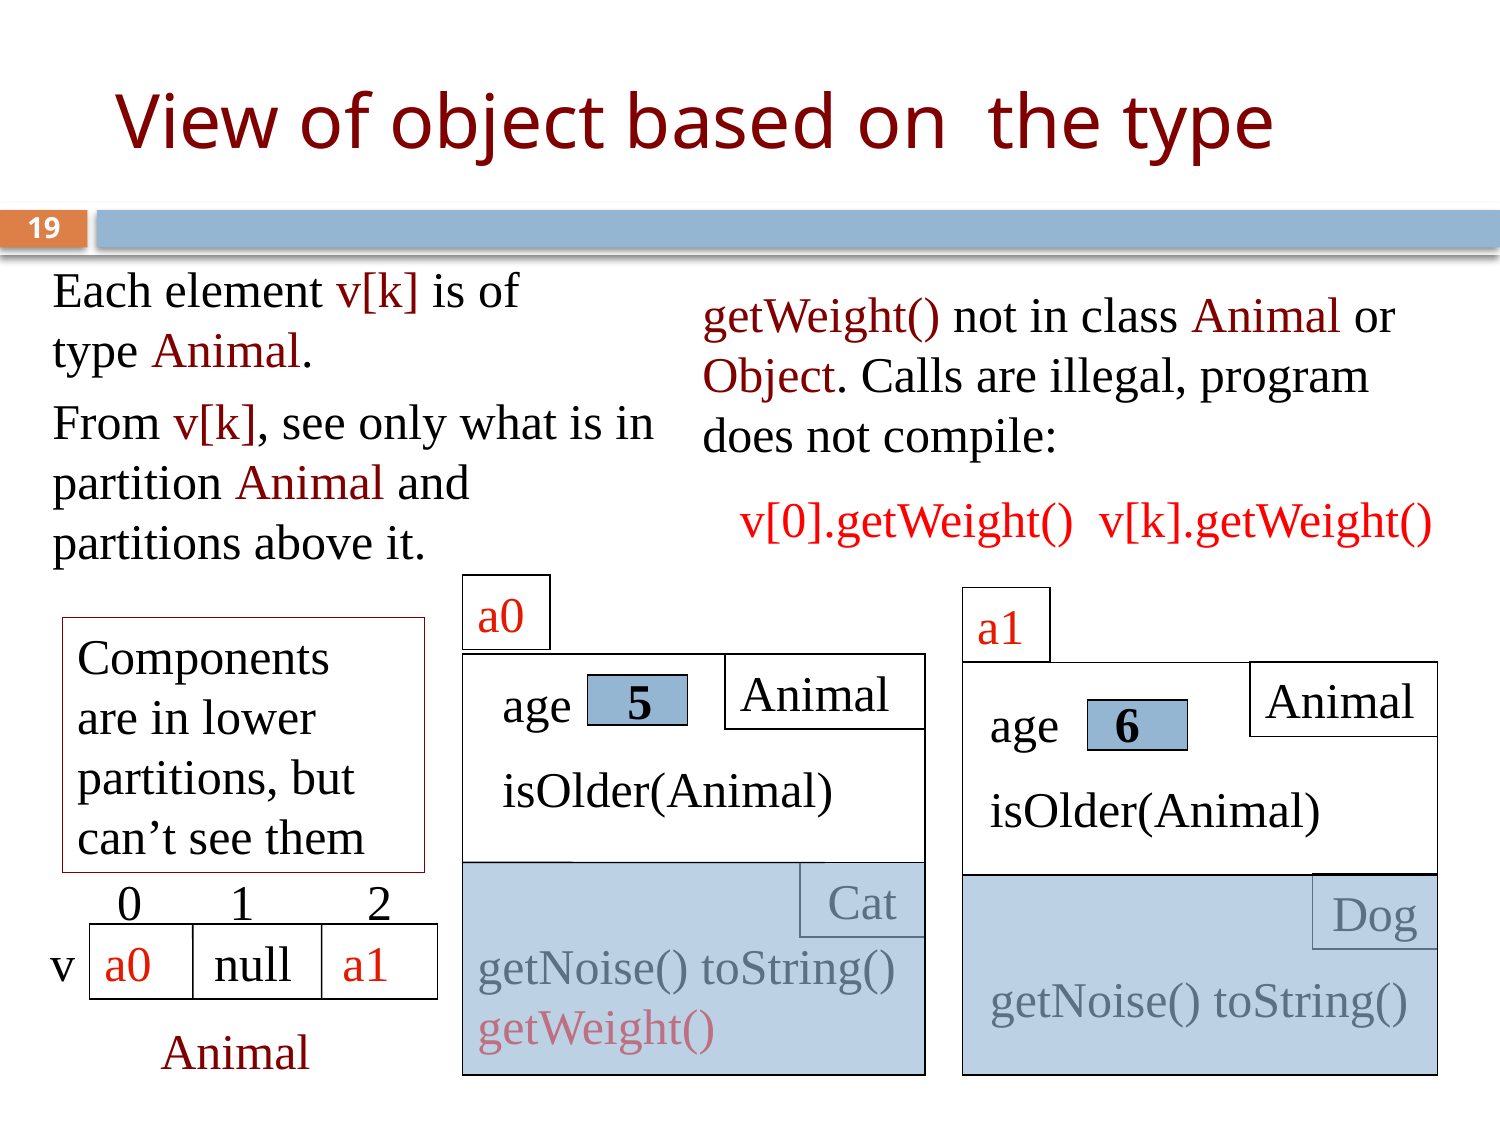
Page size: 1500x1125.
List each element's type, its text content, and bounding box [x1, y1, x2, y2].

text_box Components are in lower partitions, but can’t see them [62, 617, 425, 862]
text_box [462, 862, 1438, 1076]
text_box Each element v[k] is of type Animal. From v[k], see only what is in partition Animal and partitions above it. [37, 249, 675, 578]
title View of object based on the type [100, 37, 1438, 200]
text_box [12, 862, 438, 1001]
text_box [962, 587, 1438, 862]
slide_number 19 [0, 208, 88, 249]
text_box getWeight() not in class Animal or Object. Calls are illegal, program does not compile: v[0].getWeight() v[k].getWeight() [687, 275, 1463, 555]
text_box Animal [145, 1012, 338, 1088]
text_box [462, 574, 926, 862]
